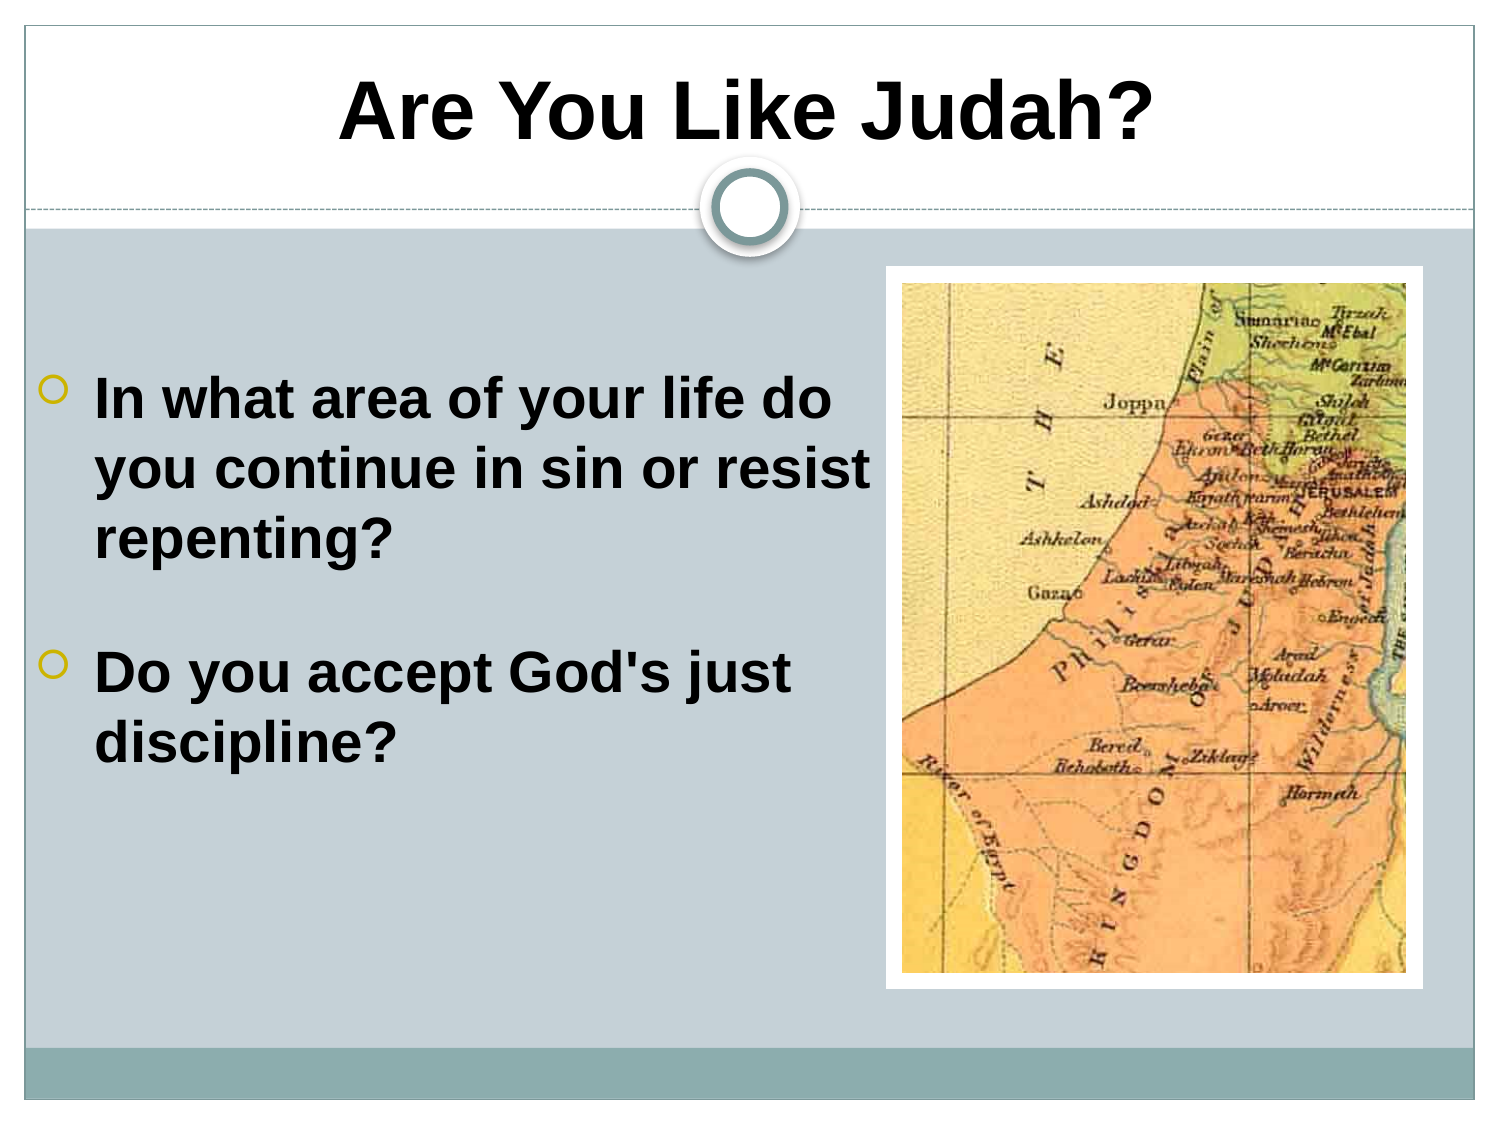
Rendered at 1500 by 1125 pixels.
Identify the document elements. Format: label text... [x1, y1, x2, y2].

text_box In what area of your life do you continue in sin or resist repenting? Do you accept God's just discipline? [20, 316, 886, 970]
title Are You Like Judah? [46, 39, 1447, 164]
picture [902, 282, 1407, 973]
